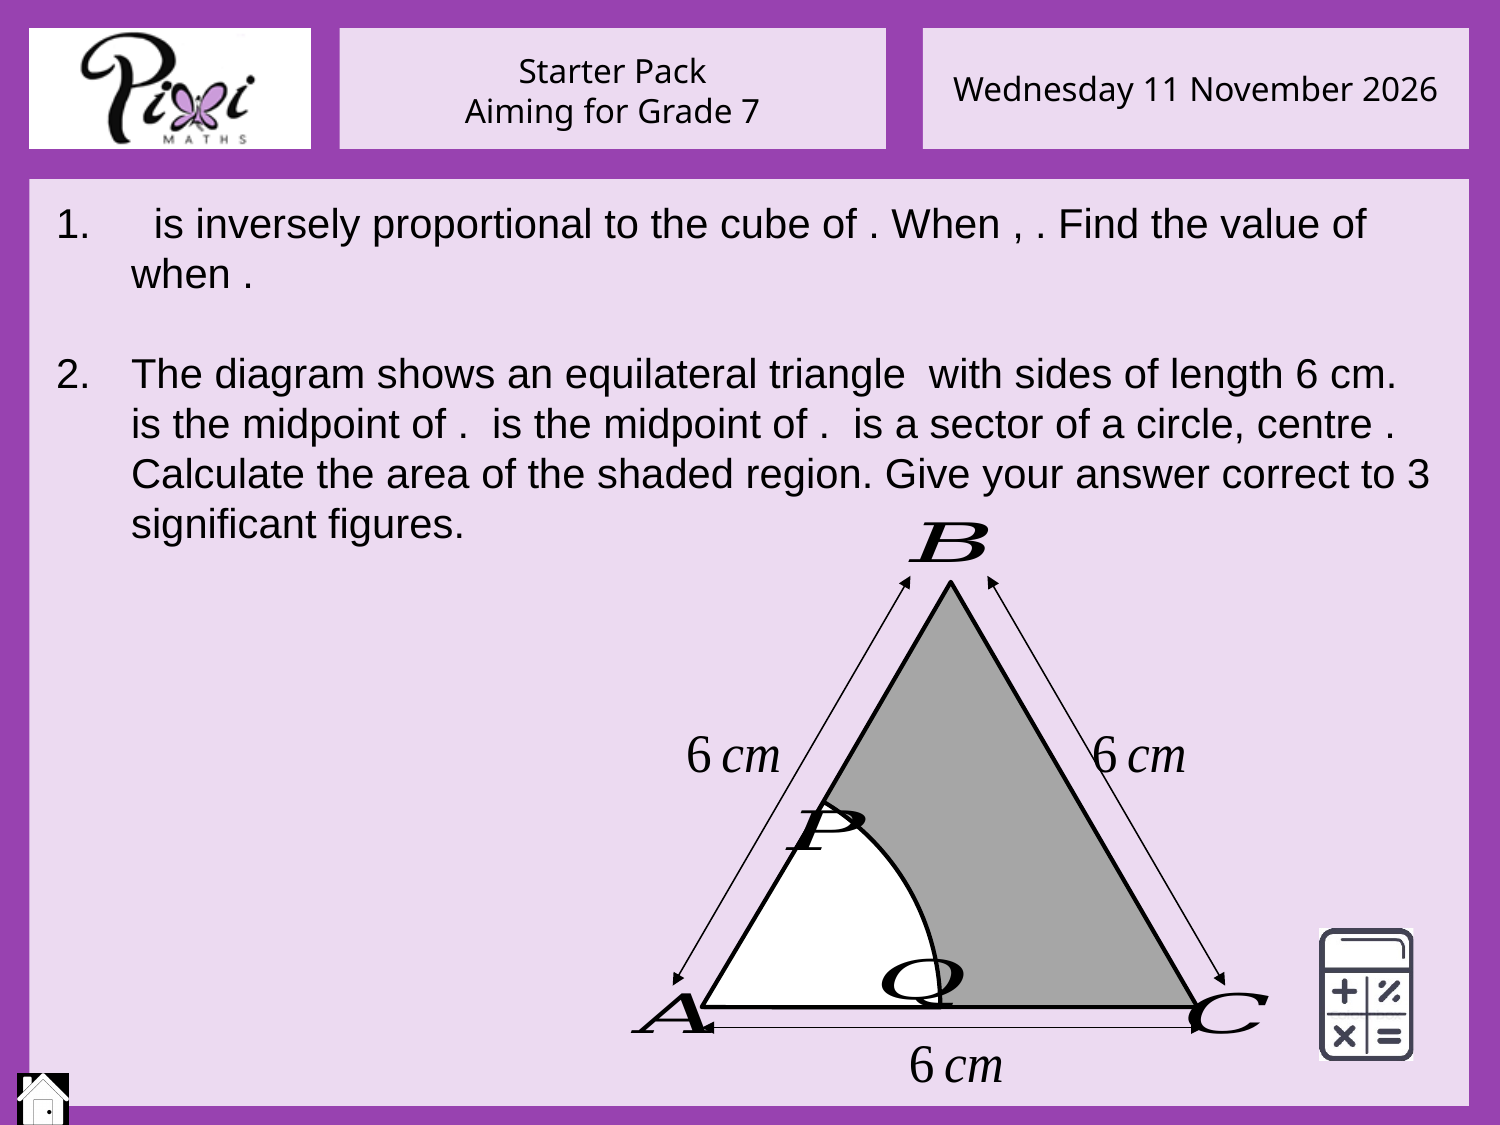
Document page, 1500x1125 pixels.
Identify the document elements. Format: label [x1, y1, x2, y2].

text_box [987, 575, 1226, 986]
picture [0, 0, 1500, 1125]
text_box [462, 581, 1198, 1125]
text_box [672, 575, 911, 986]
